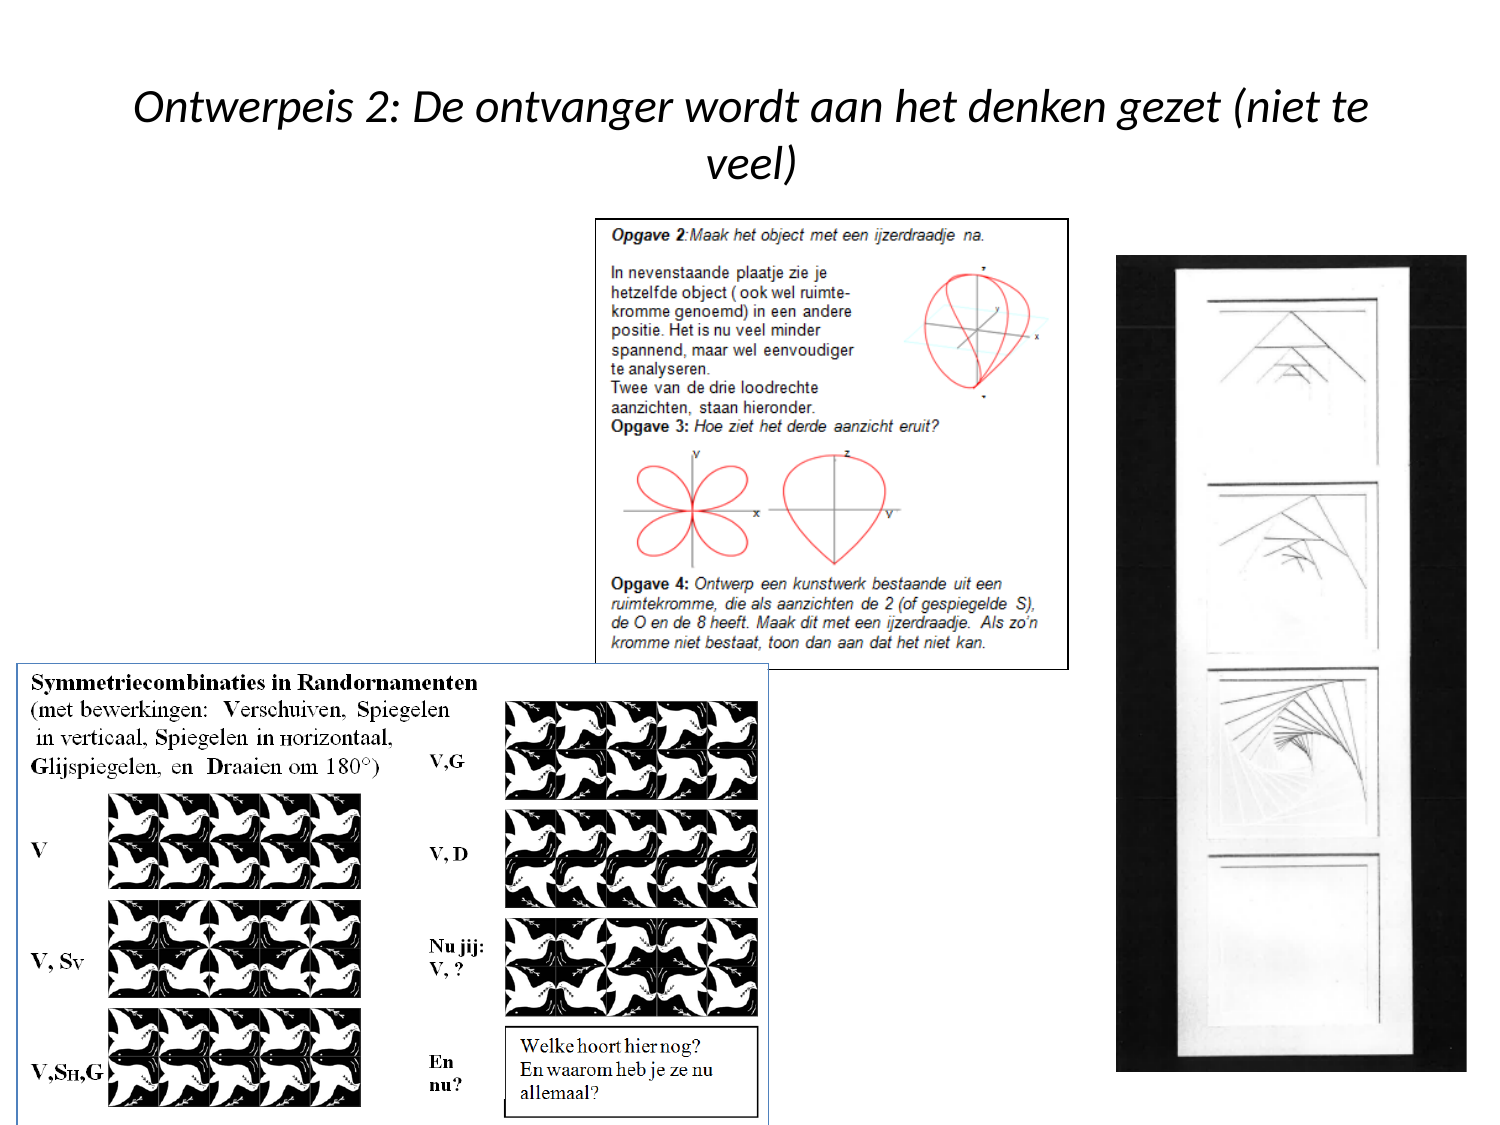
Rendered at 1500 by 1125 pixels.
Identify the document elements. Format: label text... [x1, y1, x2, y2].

picture [1115, 255, 1467, 1072]
picture [17, 219, 1068, 1125]
title Ontwerpeis 2: De ontvanger wordt aan het denken gezet (niet te veel) [76, 66, 1427, 254]
